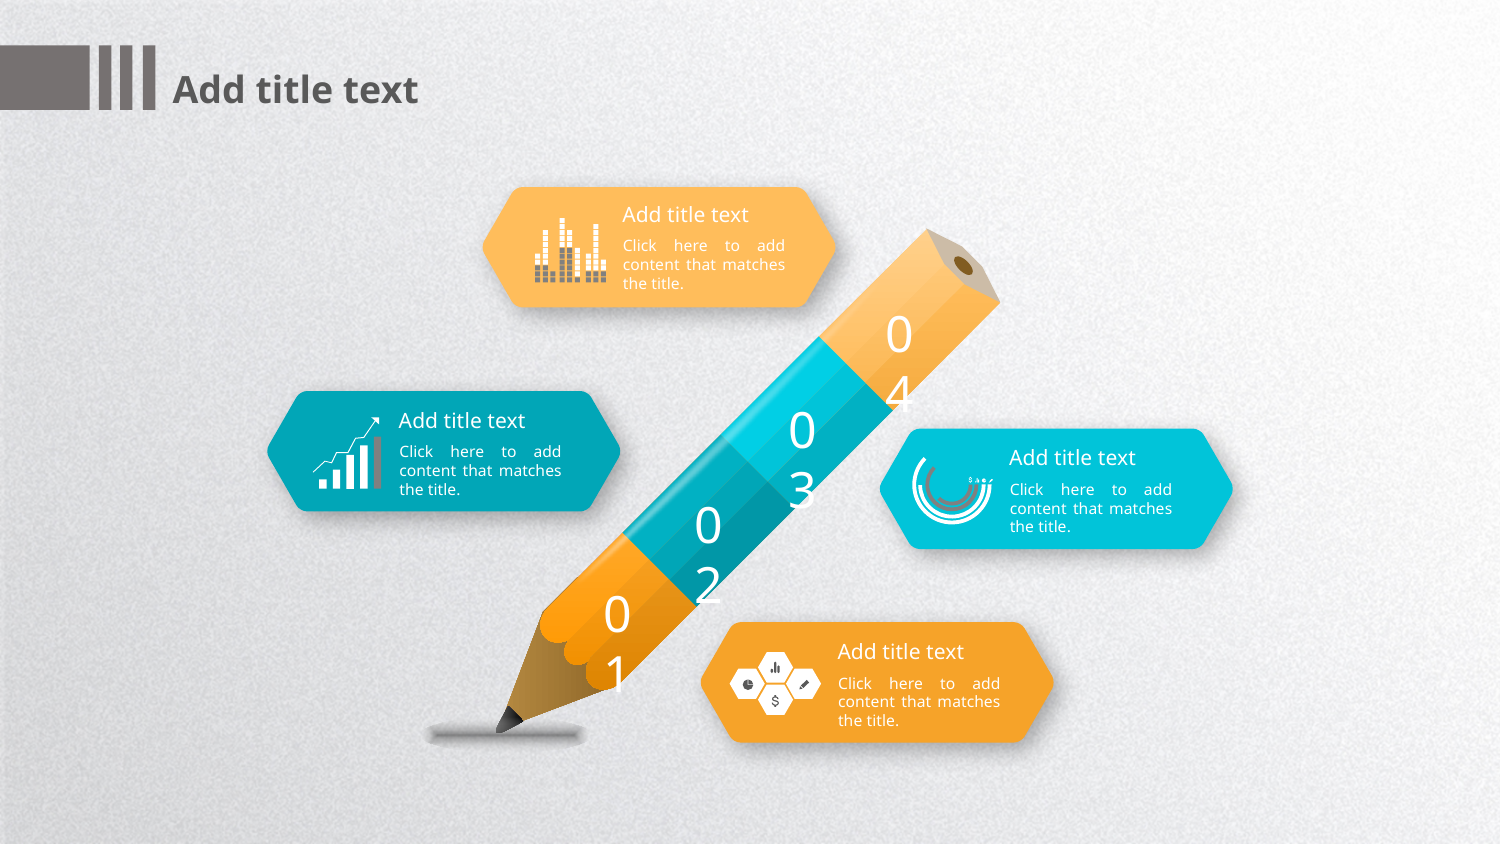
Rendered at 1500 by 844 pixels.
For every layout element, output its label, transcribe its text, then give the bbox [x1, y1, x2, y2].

picture [0, 0, 1500, 844]
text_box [607, 193, 801, 301]
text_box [396, 438, 1075, 752]
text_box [994, 437, 1187, 545]
text_box [98, 44, 112, 111]
text_box Add title text [157, 45, 469, 119]
text_box 03 [760, 391, 847, 438]
text_box [482, 187, 836, 308]
text_box [907, 428, 1233, 550]
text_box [312, 417, 382, 489]
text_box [912, 457, 993, 525]
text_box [729, 652, 821, 715]
text_box [0, 44, 91, 111]
text_box [142, 44, 156, 111]
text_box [822, 631, 1016, 739]
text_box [535, 218, 607, 283]
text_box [383, 399, 577, 507]
text_box [119, 44, 133, 111]
text_box [267, 391, 615, 512]
text_box 04 [856, 295, 943, 431]
